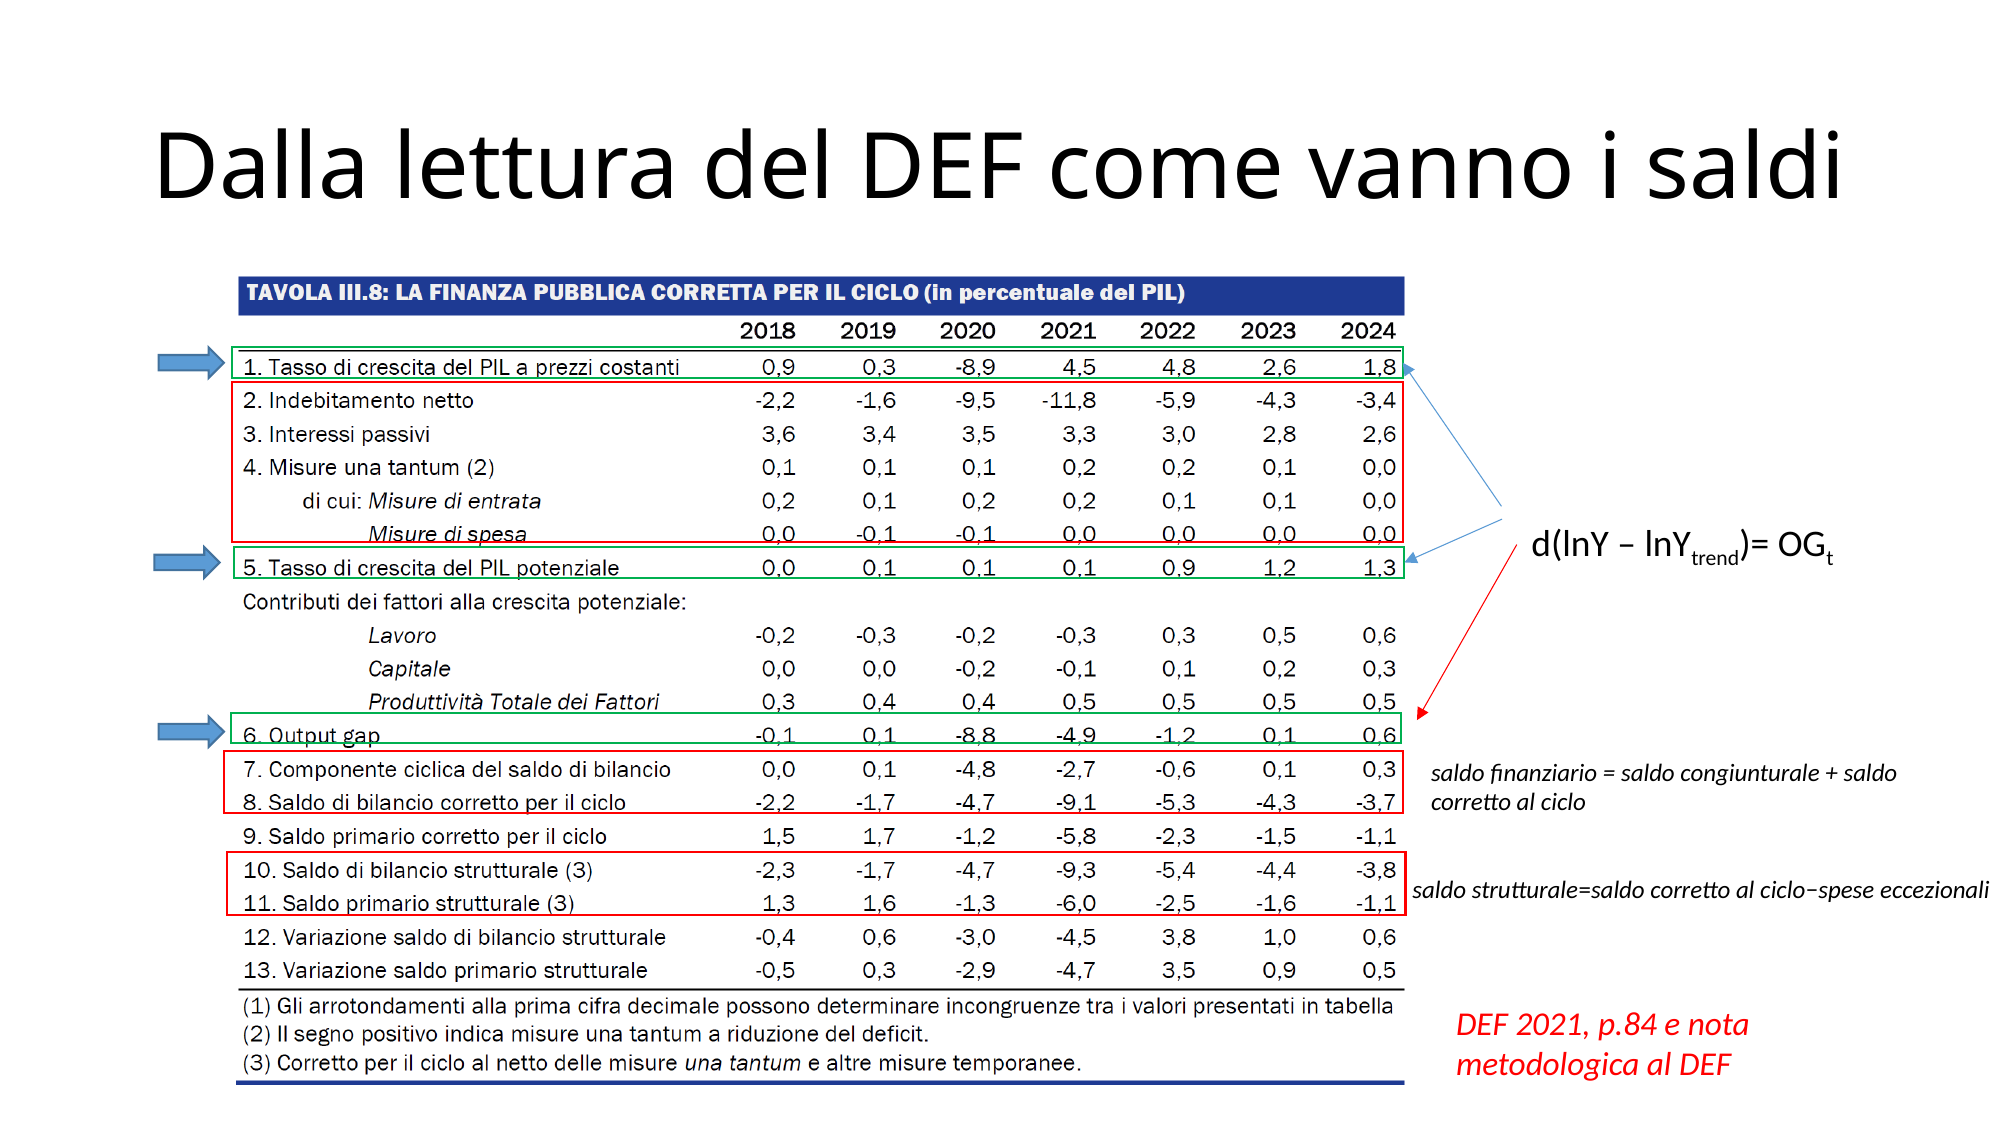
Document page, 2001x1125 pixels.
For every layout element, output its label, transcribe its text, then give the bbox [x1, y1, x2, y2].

text_box DEF 2021, p.84 e nota metodologica al DEF [1441, 994, 1925, 1090]
title Dalla lettura del DEF come vanno i saldi [137, 59, 1863, 278]
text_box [1402, 362, 1502, 507]
text_box d(lnY – lnYtrend)= OGt [1516, 511, 1849, 578]
text_box [153, 544, 222, 581]
text_box saldo finanziario = saldo congiunturale + saldo corretto al ciclo [1406, 748, 1946, 824]
text_box [223, 750, 234, 814]
text_box [157, 713, 226, 750]
text_box [157, 344, 226, 381]
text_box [1404, 519, 1502, 563]
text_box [1416, 541, 1509, 721]
text_box [230, 712, 234, 744]
text_box [226, 851, 234, 916]
picture [234, 272, 1406, 1091]
text_box saldo strutturale=saldo corretto al ciclo−spese eccezionali [1407, 865, 2000, 911]
